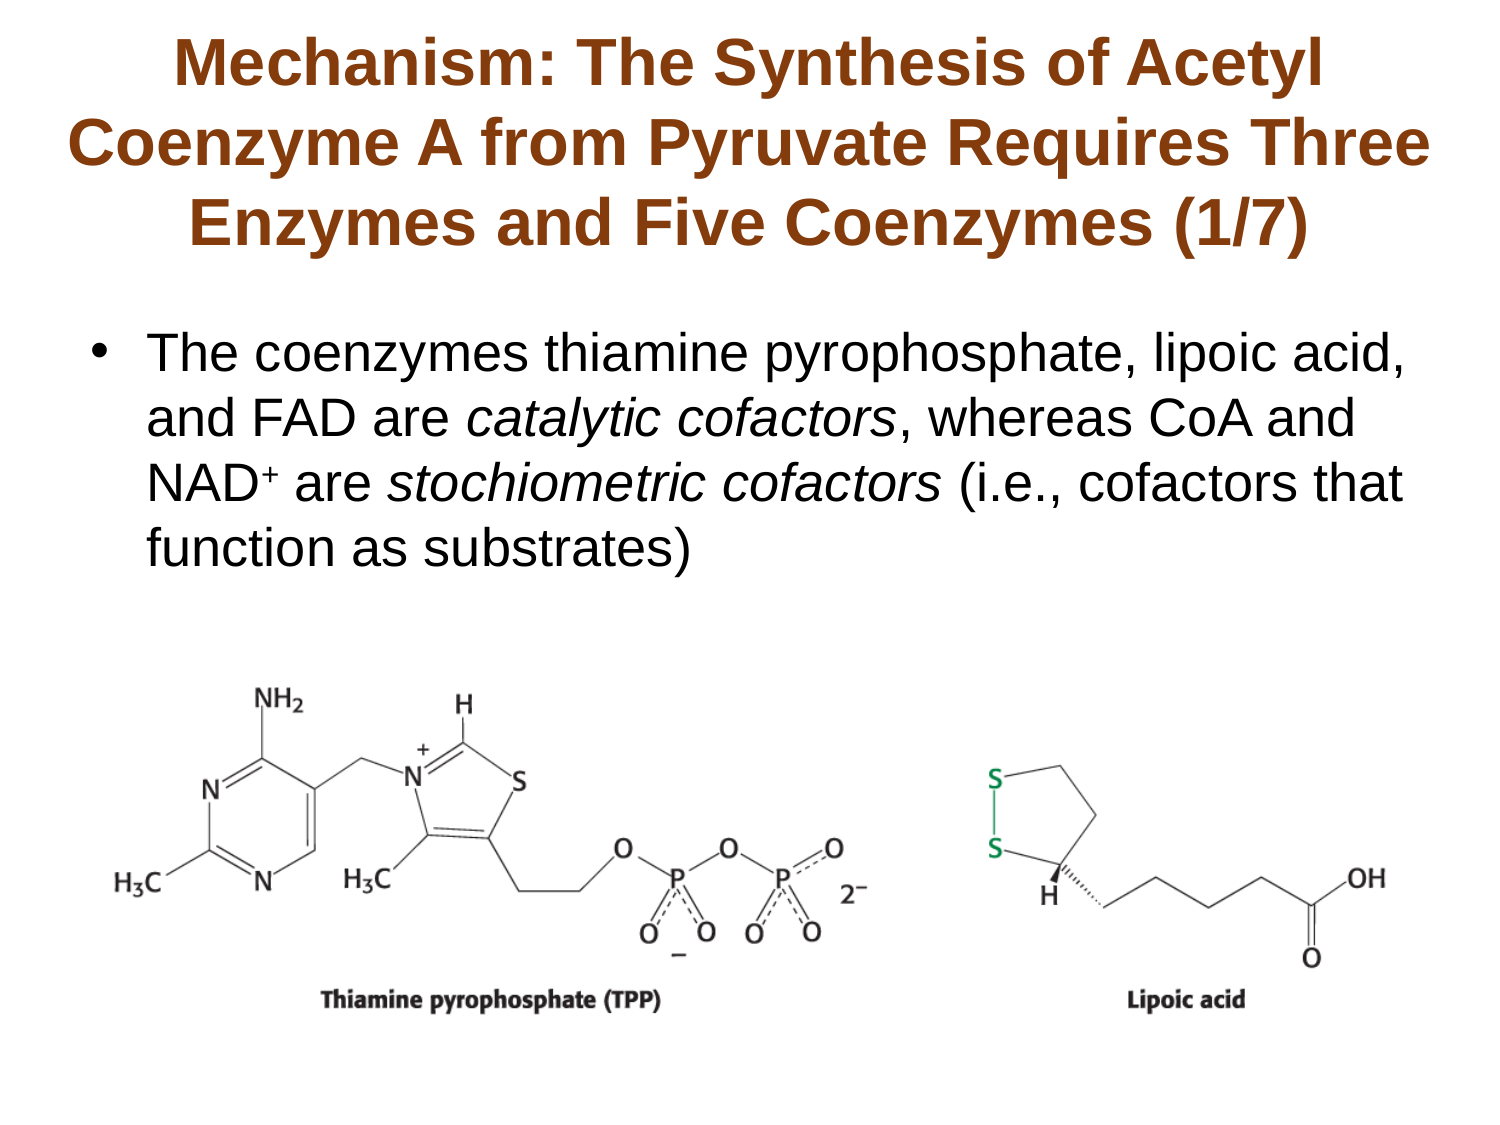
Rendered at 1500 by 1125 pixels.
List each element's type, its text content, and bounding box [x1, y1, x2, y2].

picture [111, 684, 1389, 1018]
list The coenzymes thiamine pyrophosphate, lipoic acid, and FAD are catalytic cofactors, whereas CoA and NAD+ are stochiometric cofactors (i.e., cofactors that function as substrates) [75, 309, 1425, 579]
title Mechanism: The Synthesis of Acetyl Coenzyme A from Pyruvate Requires Three Enzymes and Five Coenzymes (1/7) [7, 35, 1493, 242]
